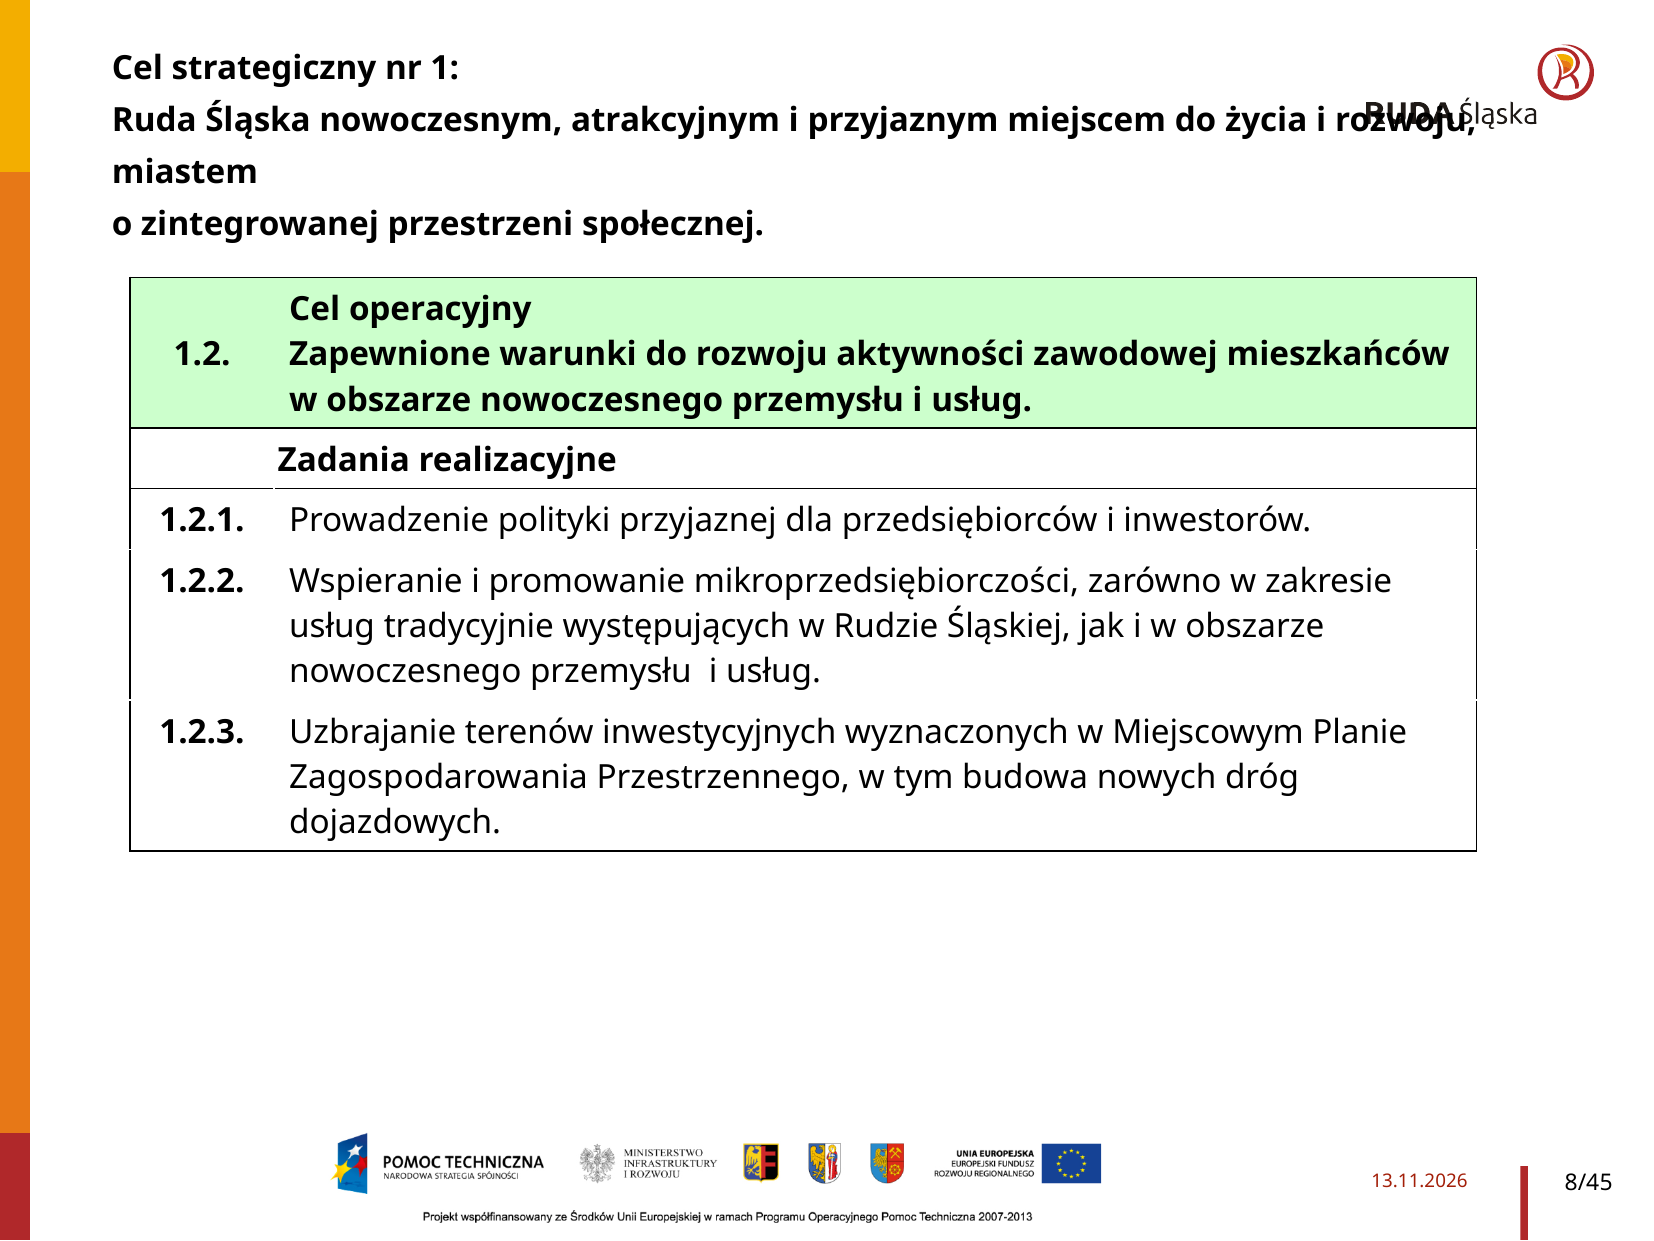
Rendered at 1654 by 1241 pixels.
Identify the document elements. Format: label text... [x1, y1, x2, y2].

table_cell Zadania realizacyjne [131, 429, 1476, 488]
table_cell 1.2.3. [131, 701, 273, 850]
text_box Cel strategiczny nr 1: Ruda Śląska nowoczesnym, atrakcyjnym i przyjaznym miejscem do życia i rozwoju, miastem o zintegrowanej przestrzeni społecznej. [111, 93, 1571, 242]
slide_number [1371, 1161, 1515, 1201]
table_header 1.2. [131, 278, 274, 427]
table_cell Prowadzenie polityki przyjaznej dla przedsiębiorców i inwestorów. [275, 489, 1476, 549]
table_cell Wspieranie i promowanie mikroprzedsiębiorczości, zarówno w zakresie usług tradycyjnie występujących w Rudzie Śląskiej, jak i w obszarze nowoczesnego przemysłu i usług. [275, 550, 1476, 699]
table_header Cel operacyjny Zapewnione warunki do rozwoju aktywności zawodowej mieszkańców w obszarze nowoczesnego przemysłu i usług. [274, 278, 1476, 427]
table_cell 1.2.2. [131, 550, 273, 699]
table_cell 1.2.1. [131, 489, 273, 549]
picture [307, 1115, 1123, 1240]
table_cell Uzbrajanie terenów inwestycyjnych wyznaczonych w Miejscowym Planie Zagospodarowania Przestrzennego, w tym budowa nowych dróg dojazdowych. [275, 701, 1476, 850]
